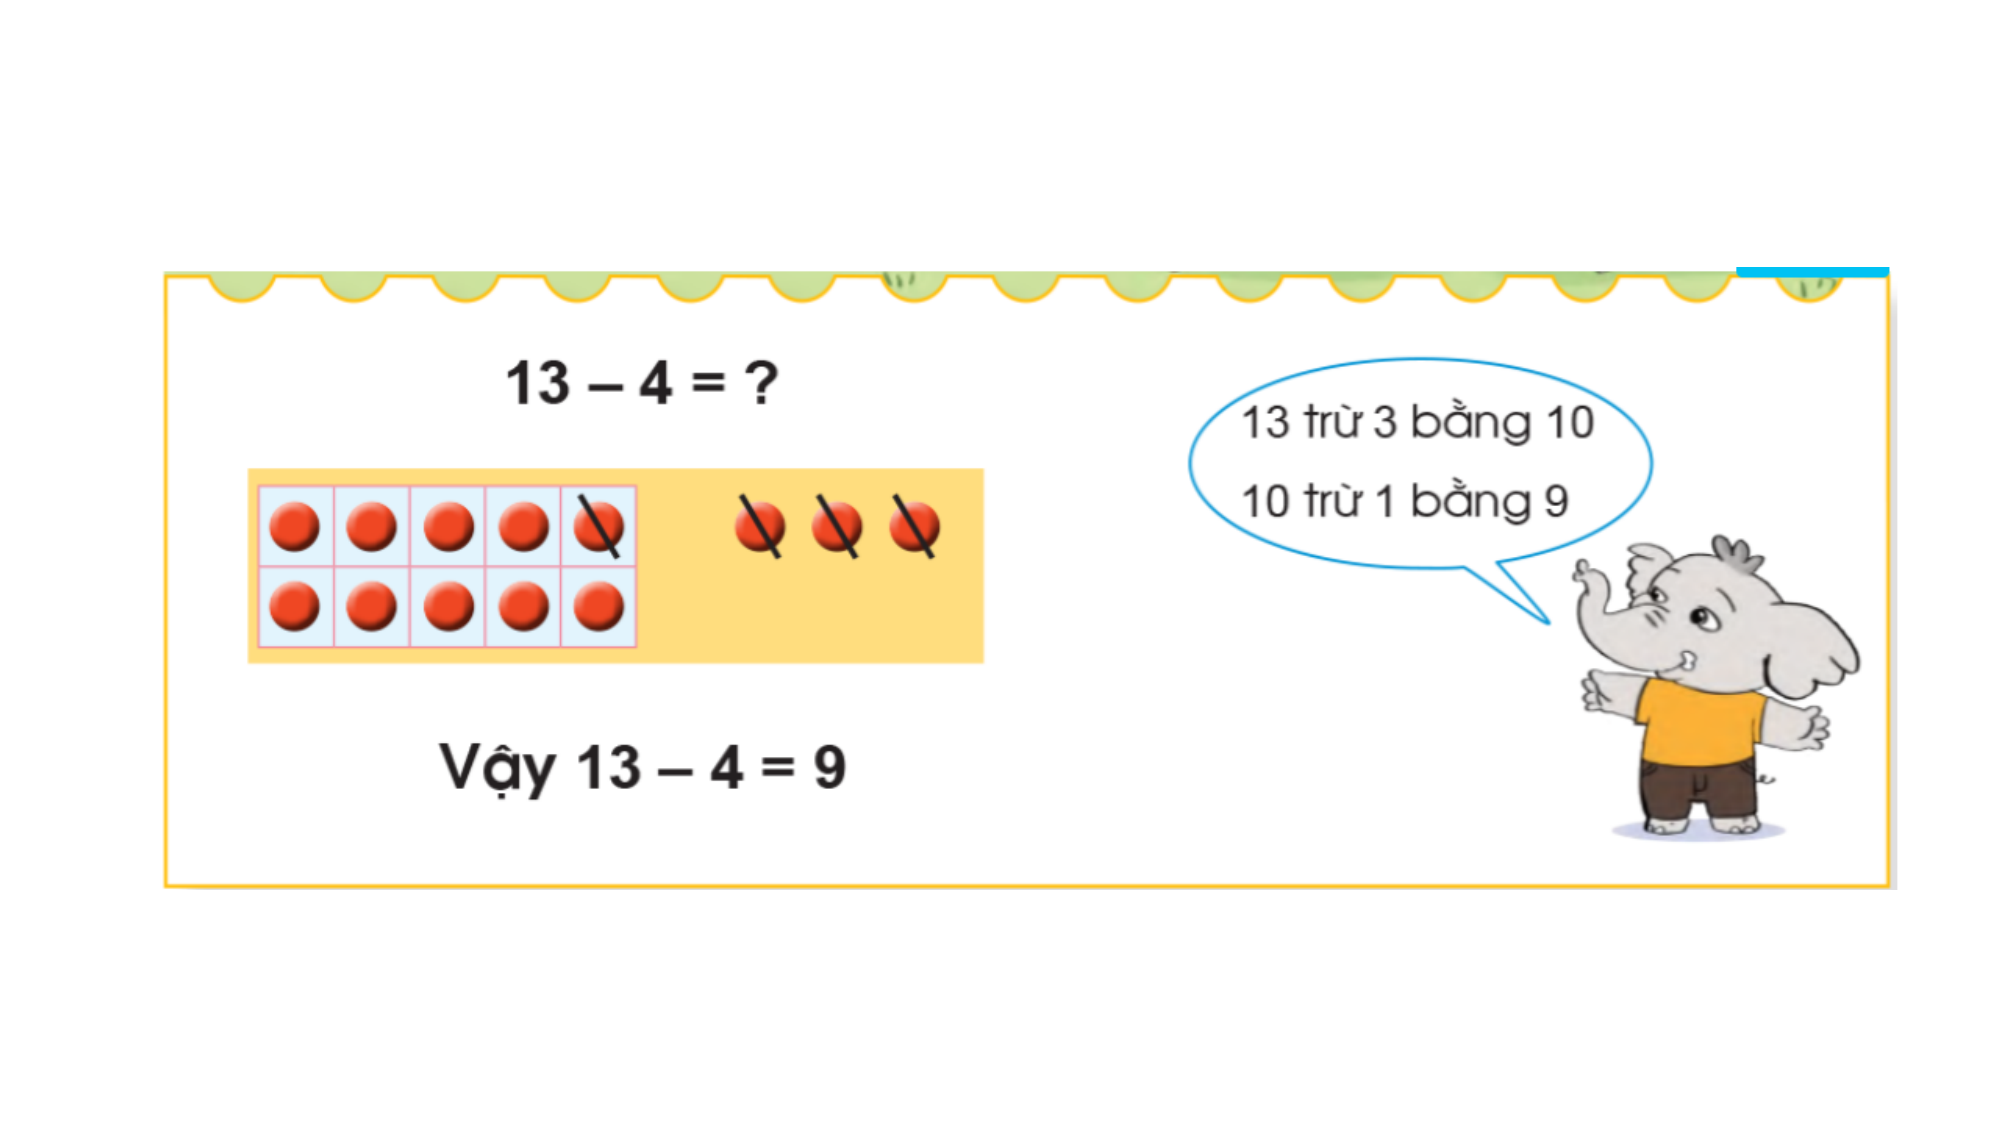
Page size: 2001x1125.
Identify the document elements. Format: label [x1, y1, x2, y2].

picture [154, 267, 1898, 890]
